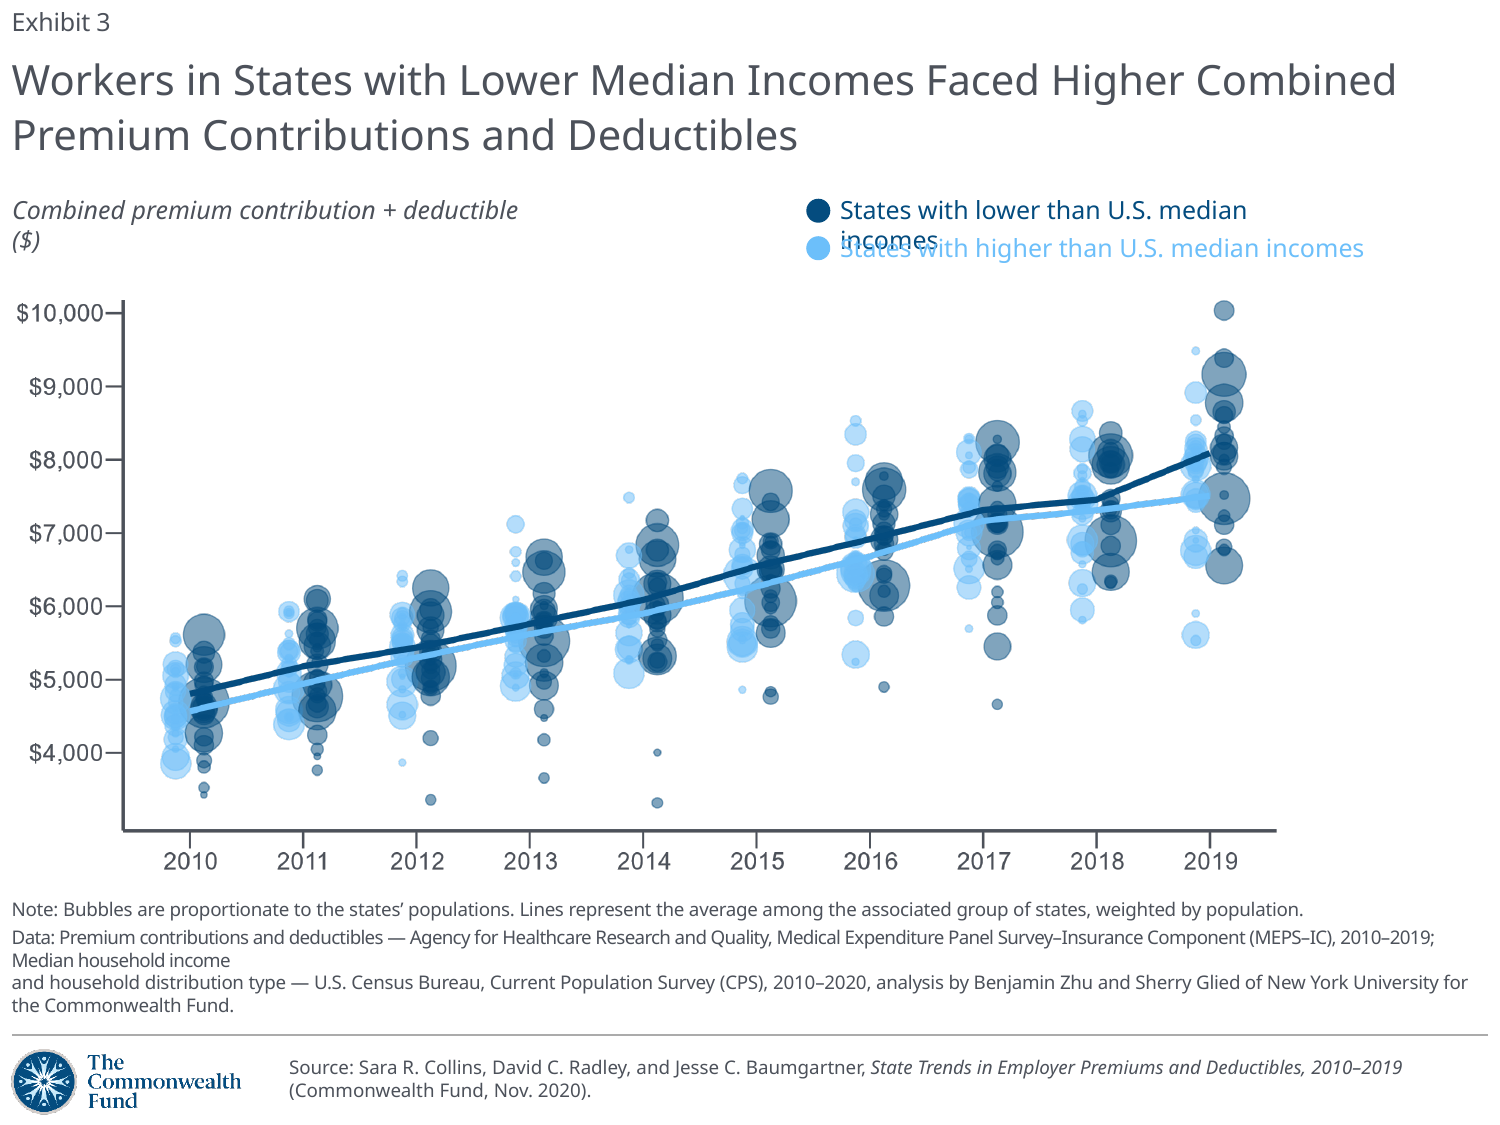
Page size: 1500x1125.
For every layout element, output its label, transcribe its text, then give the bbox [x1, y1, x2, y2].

text_box [804, 234, 832, 262]
list Exhibit 3 [11, 0, 1489, 37]
picture [5, 1040, 248, 1118]
text_box States with lower than U.S. median incomes [840, 194, 1342, 232]
text_box Combined premium contribution + deductible ($) [11, 194, 551, 255]
title Workers in States with Lower Median Incomes Faced Higher Combined Premium Contributions and Deductibles [11, 48, 1489, 173]
text_box States with higher than U.S. median incomes [840, 232, 1409, 263]
text_box [804, 197, 832, 225]
picture [0, 299, 1318, 901]
list Note: Bubbles are proportionate to the states’ populations. Lines represent the average among the associated group of states, weighted by population. Data: Premium contributions and deductibles — Agency for Healthcare Research and Quality, Medical Expenditure Panel Survey–Insurance Component (MEPS–IC), 2010–2019; Median household income and household distribution type — U.S. Census Bureau, Current Population Survey (CPS), 2010–2020, analysis by Benjamin Zhu and Sherry Glied of New York University for the Commonwealth Fund. [11, 934, 1489, 1016]
